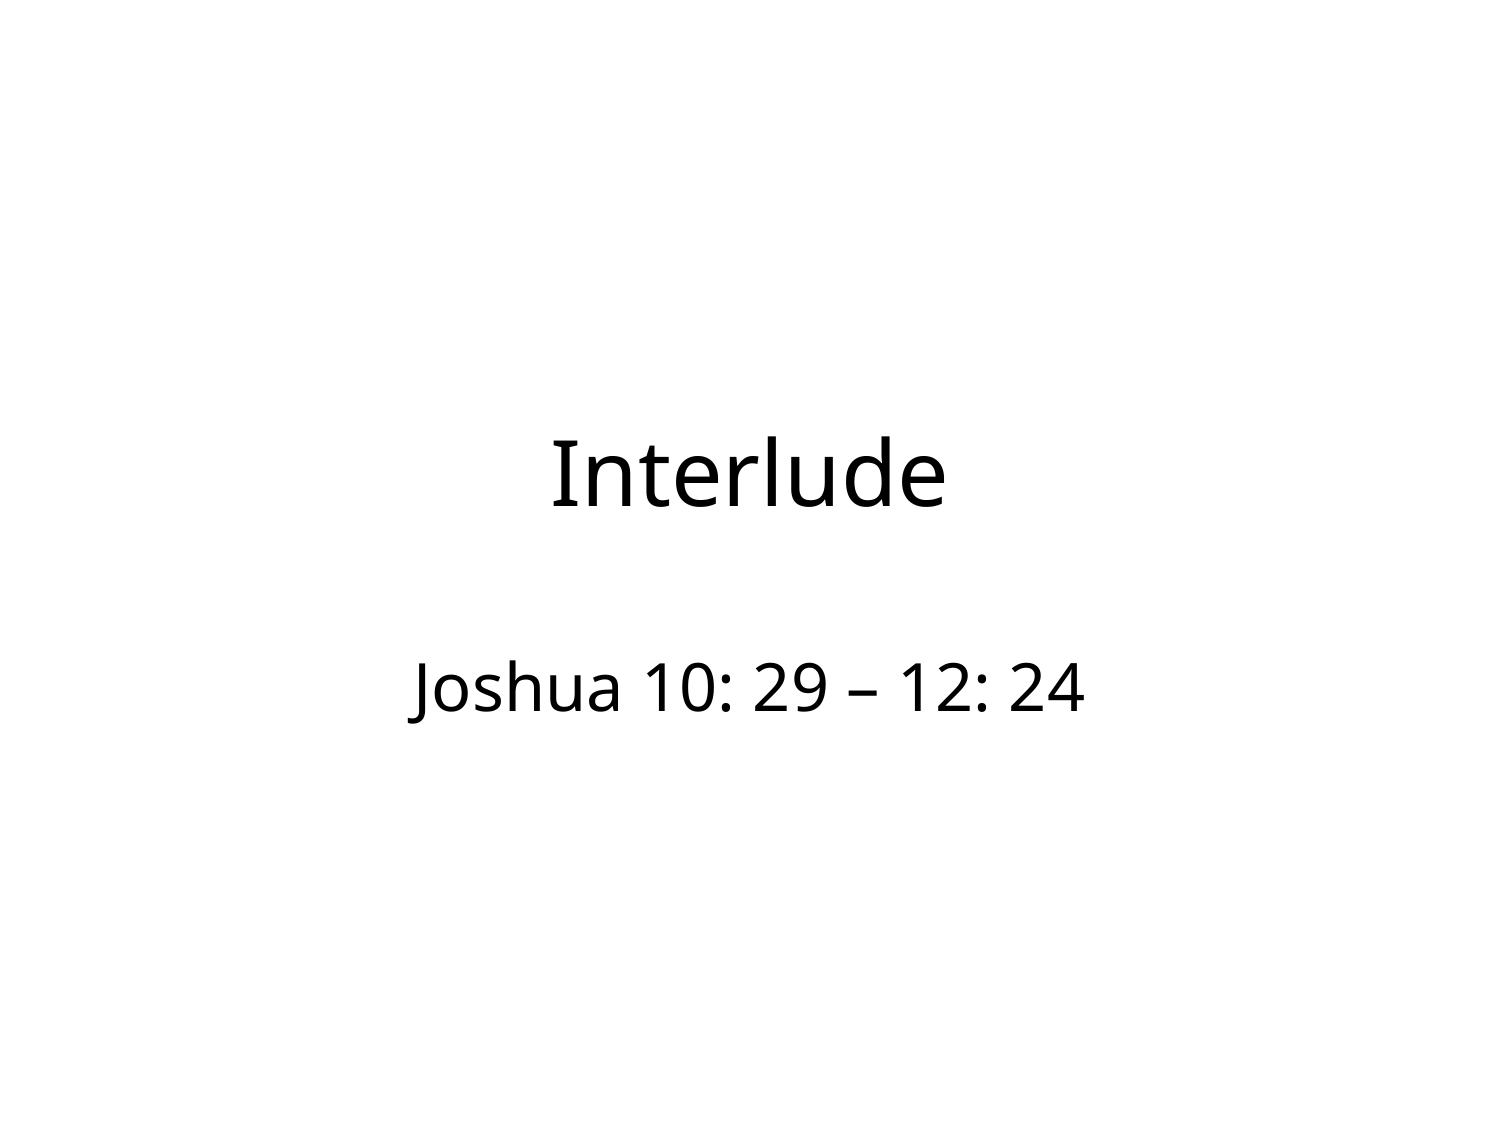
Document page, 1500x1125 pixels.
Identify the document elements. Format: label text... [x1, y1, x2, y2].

title Interlude [112, 349, 1388, 591]
subtitle Joshua 10: 29 – 12: 24 [225, 637, 1275, 925]
